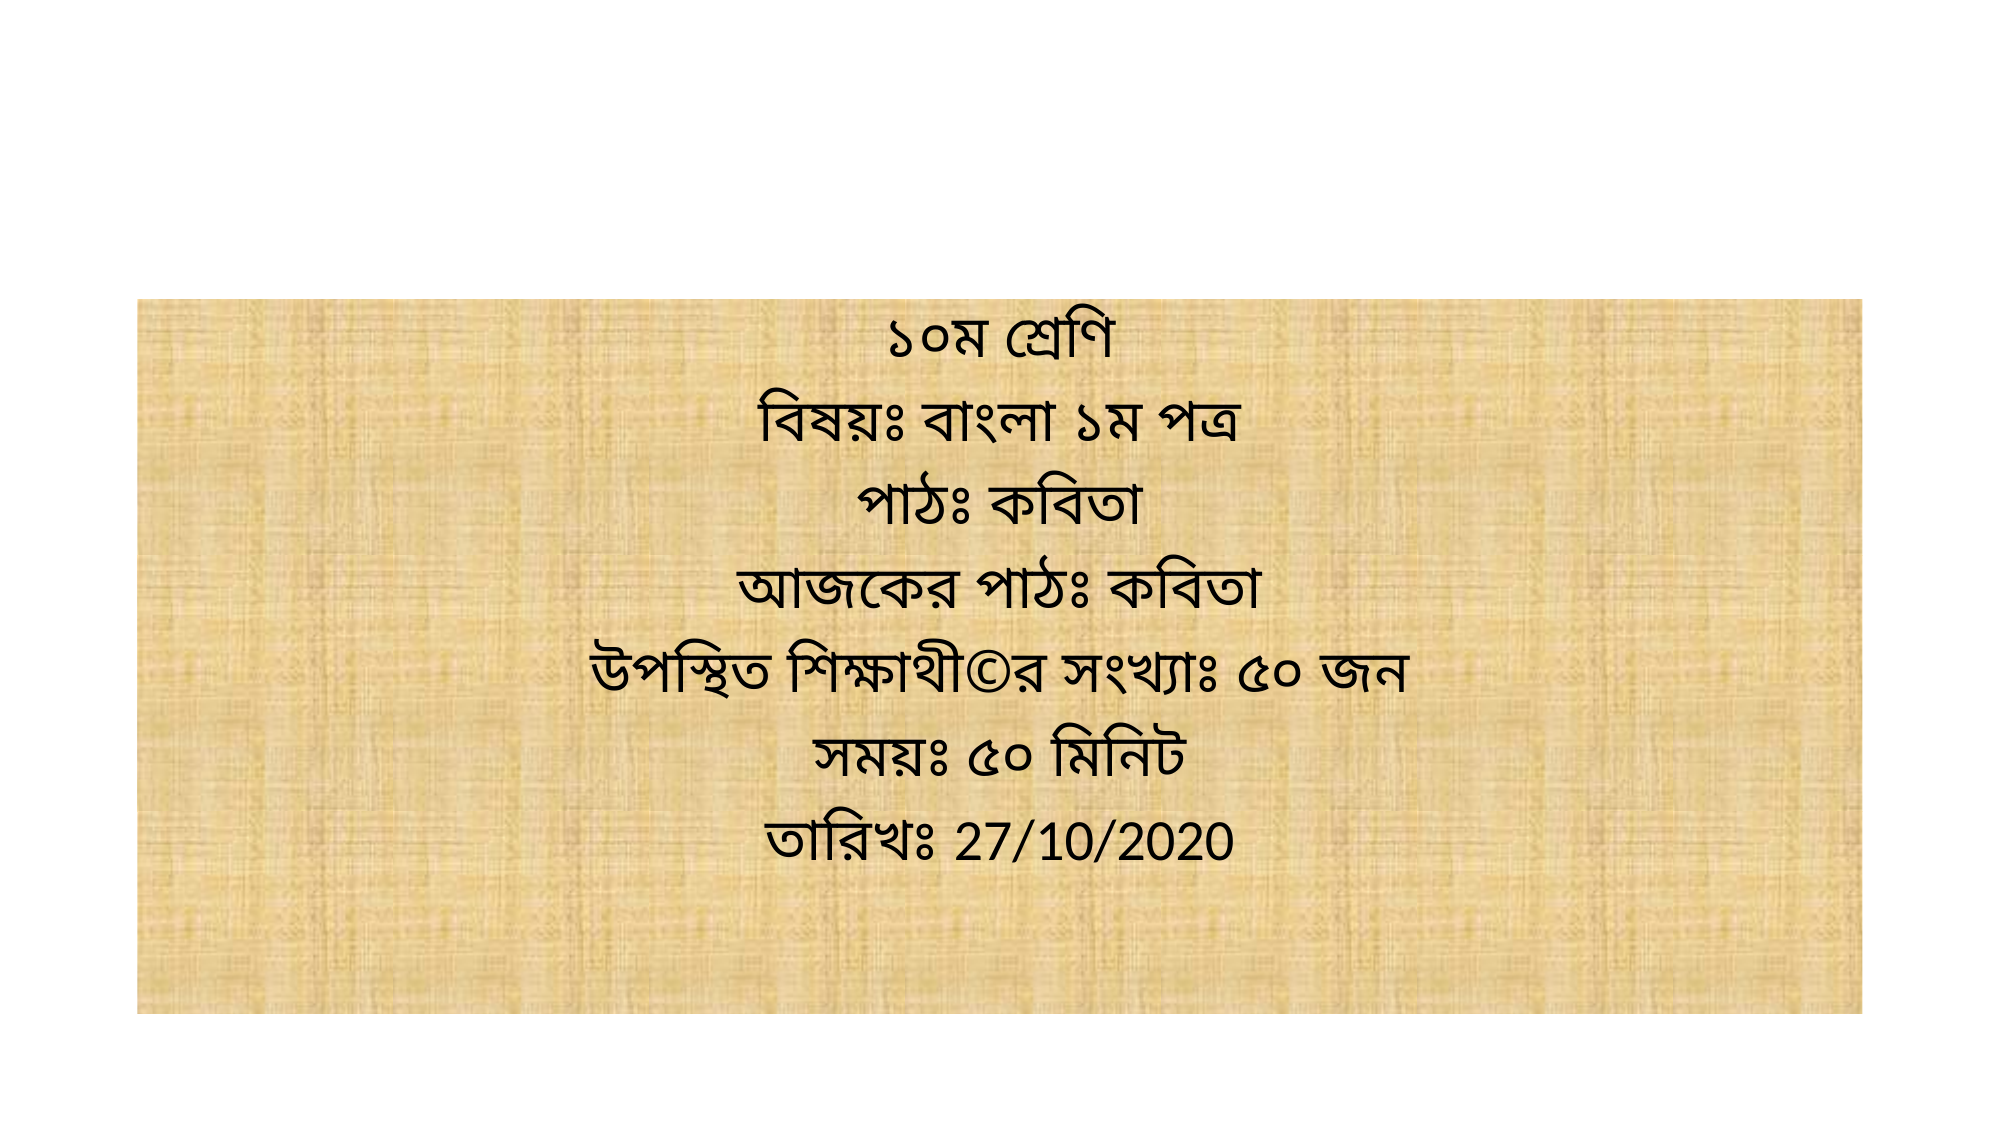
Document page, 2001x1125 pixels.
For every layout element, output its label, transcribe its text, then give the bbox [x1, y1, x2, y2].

list ১০ম শ্রেণি বিষয়ঃ বাংলা ১ম পত্র পাঠঃ কবিতা আজকের পাঠঃ কবিতা উপস্থিত শিক্ষাথী©র সংখ্যাঃ ৫০ জন সময়ঃ ৫০ মিনিট তারিখঃ 27/10/2020 [137, 299, 1863, 1014]
